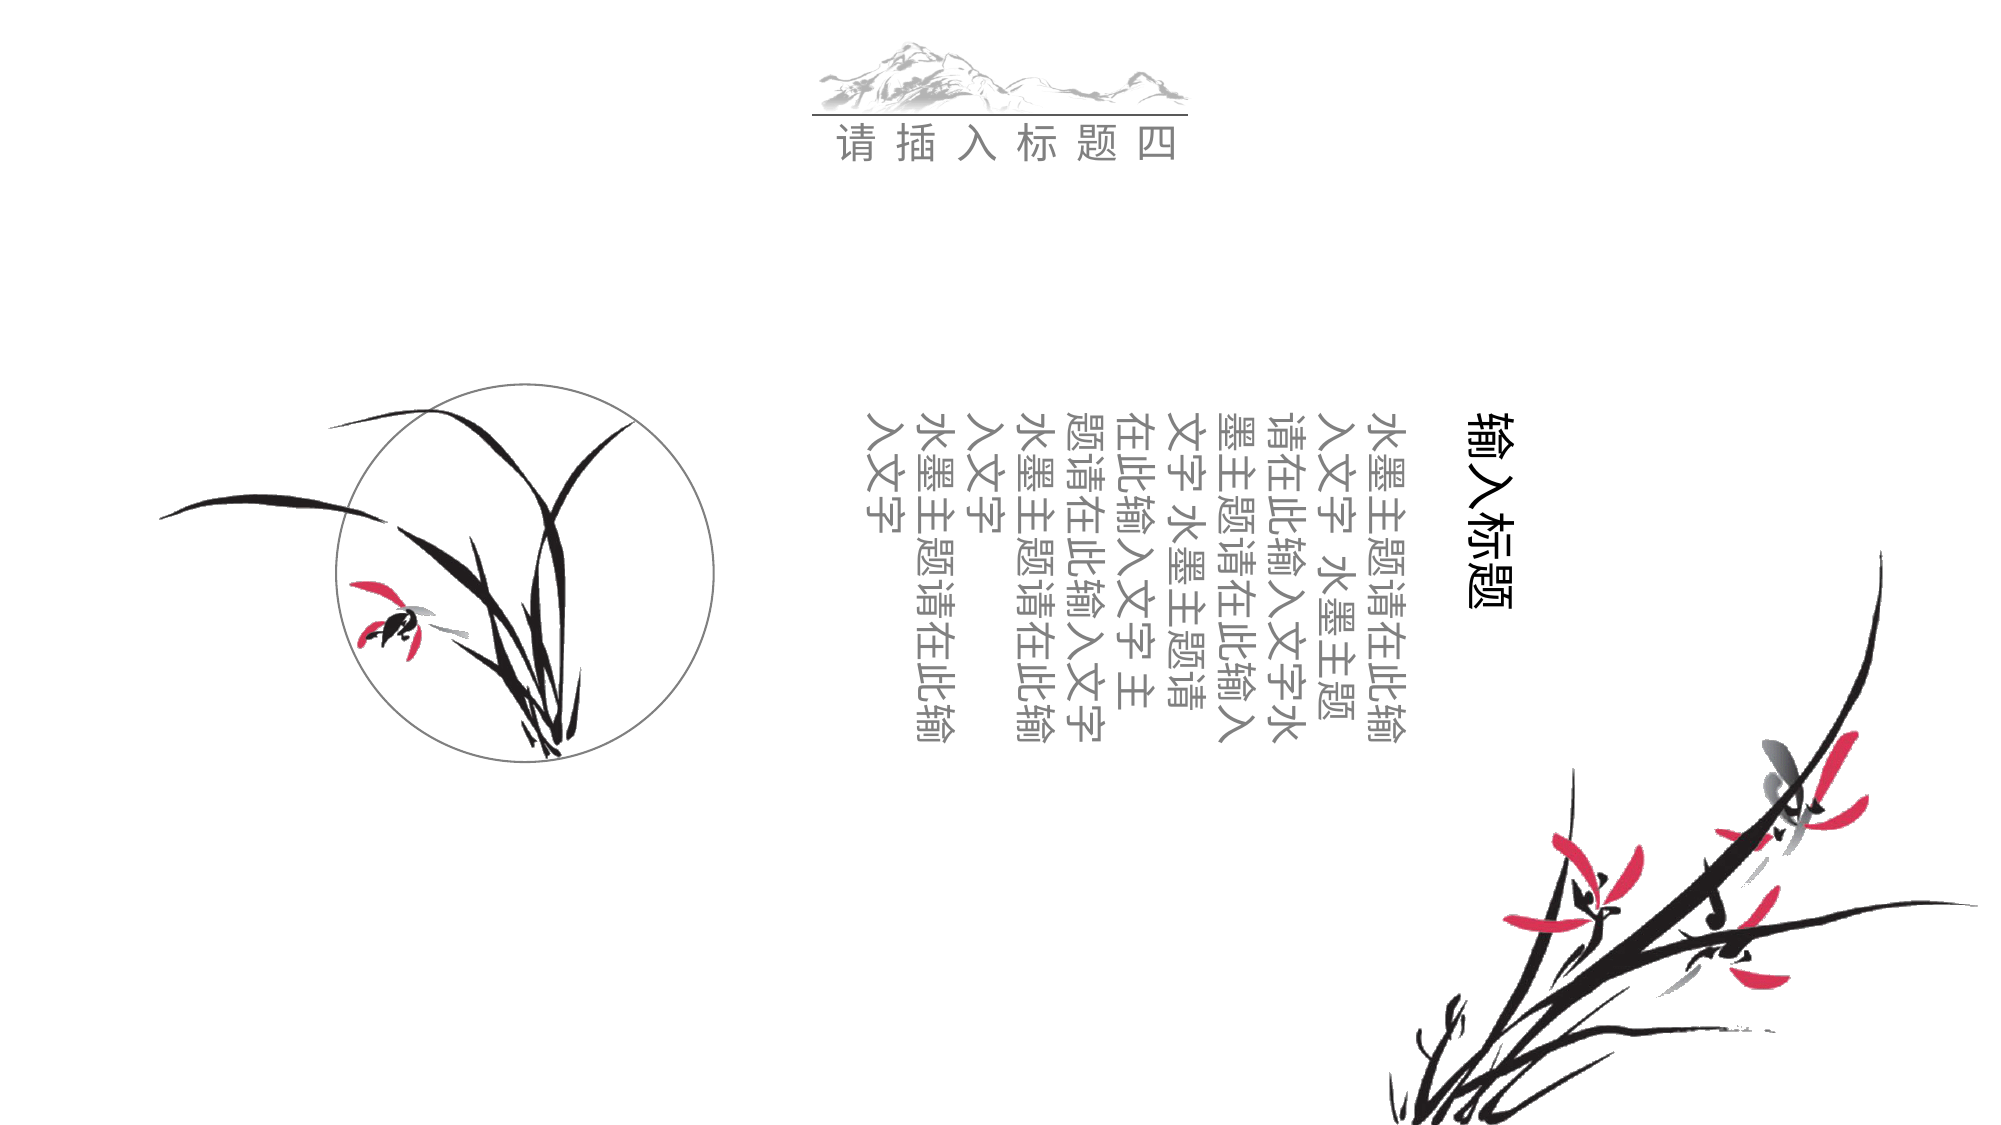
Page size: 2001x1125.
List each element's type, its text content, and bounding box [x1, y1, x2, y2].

text_box 输入标题 水墨主题请在此输 入文字 水墨主题 请在此输入文字水 墨主题请在此输入 文字 水墨主题请 在此输入文字 主 题请在此输入文字 水墨主题请在此输 入文字 水墨主题请在此输 入文字 [782, 396, 1531, 749]
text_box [808, 17, 1209, 175]
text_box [159, 384, 749, 763]
picture [1162, 516, 2000, 1125]
